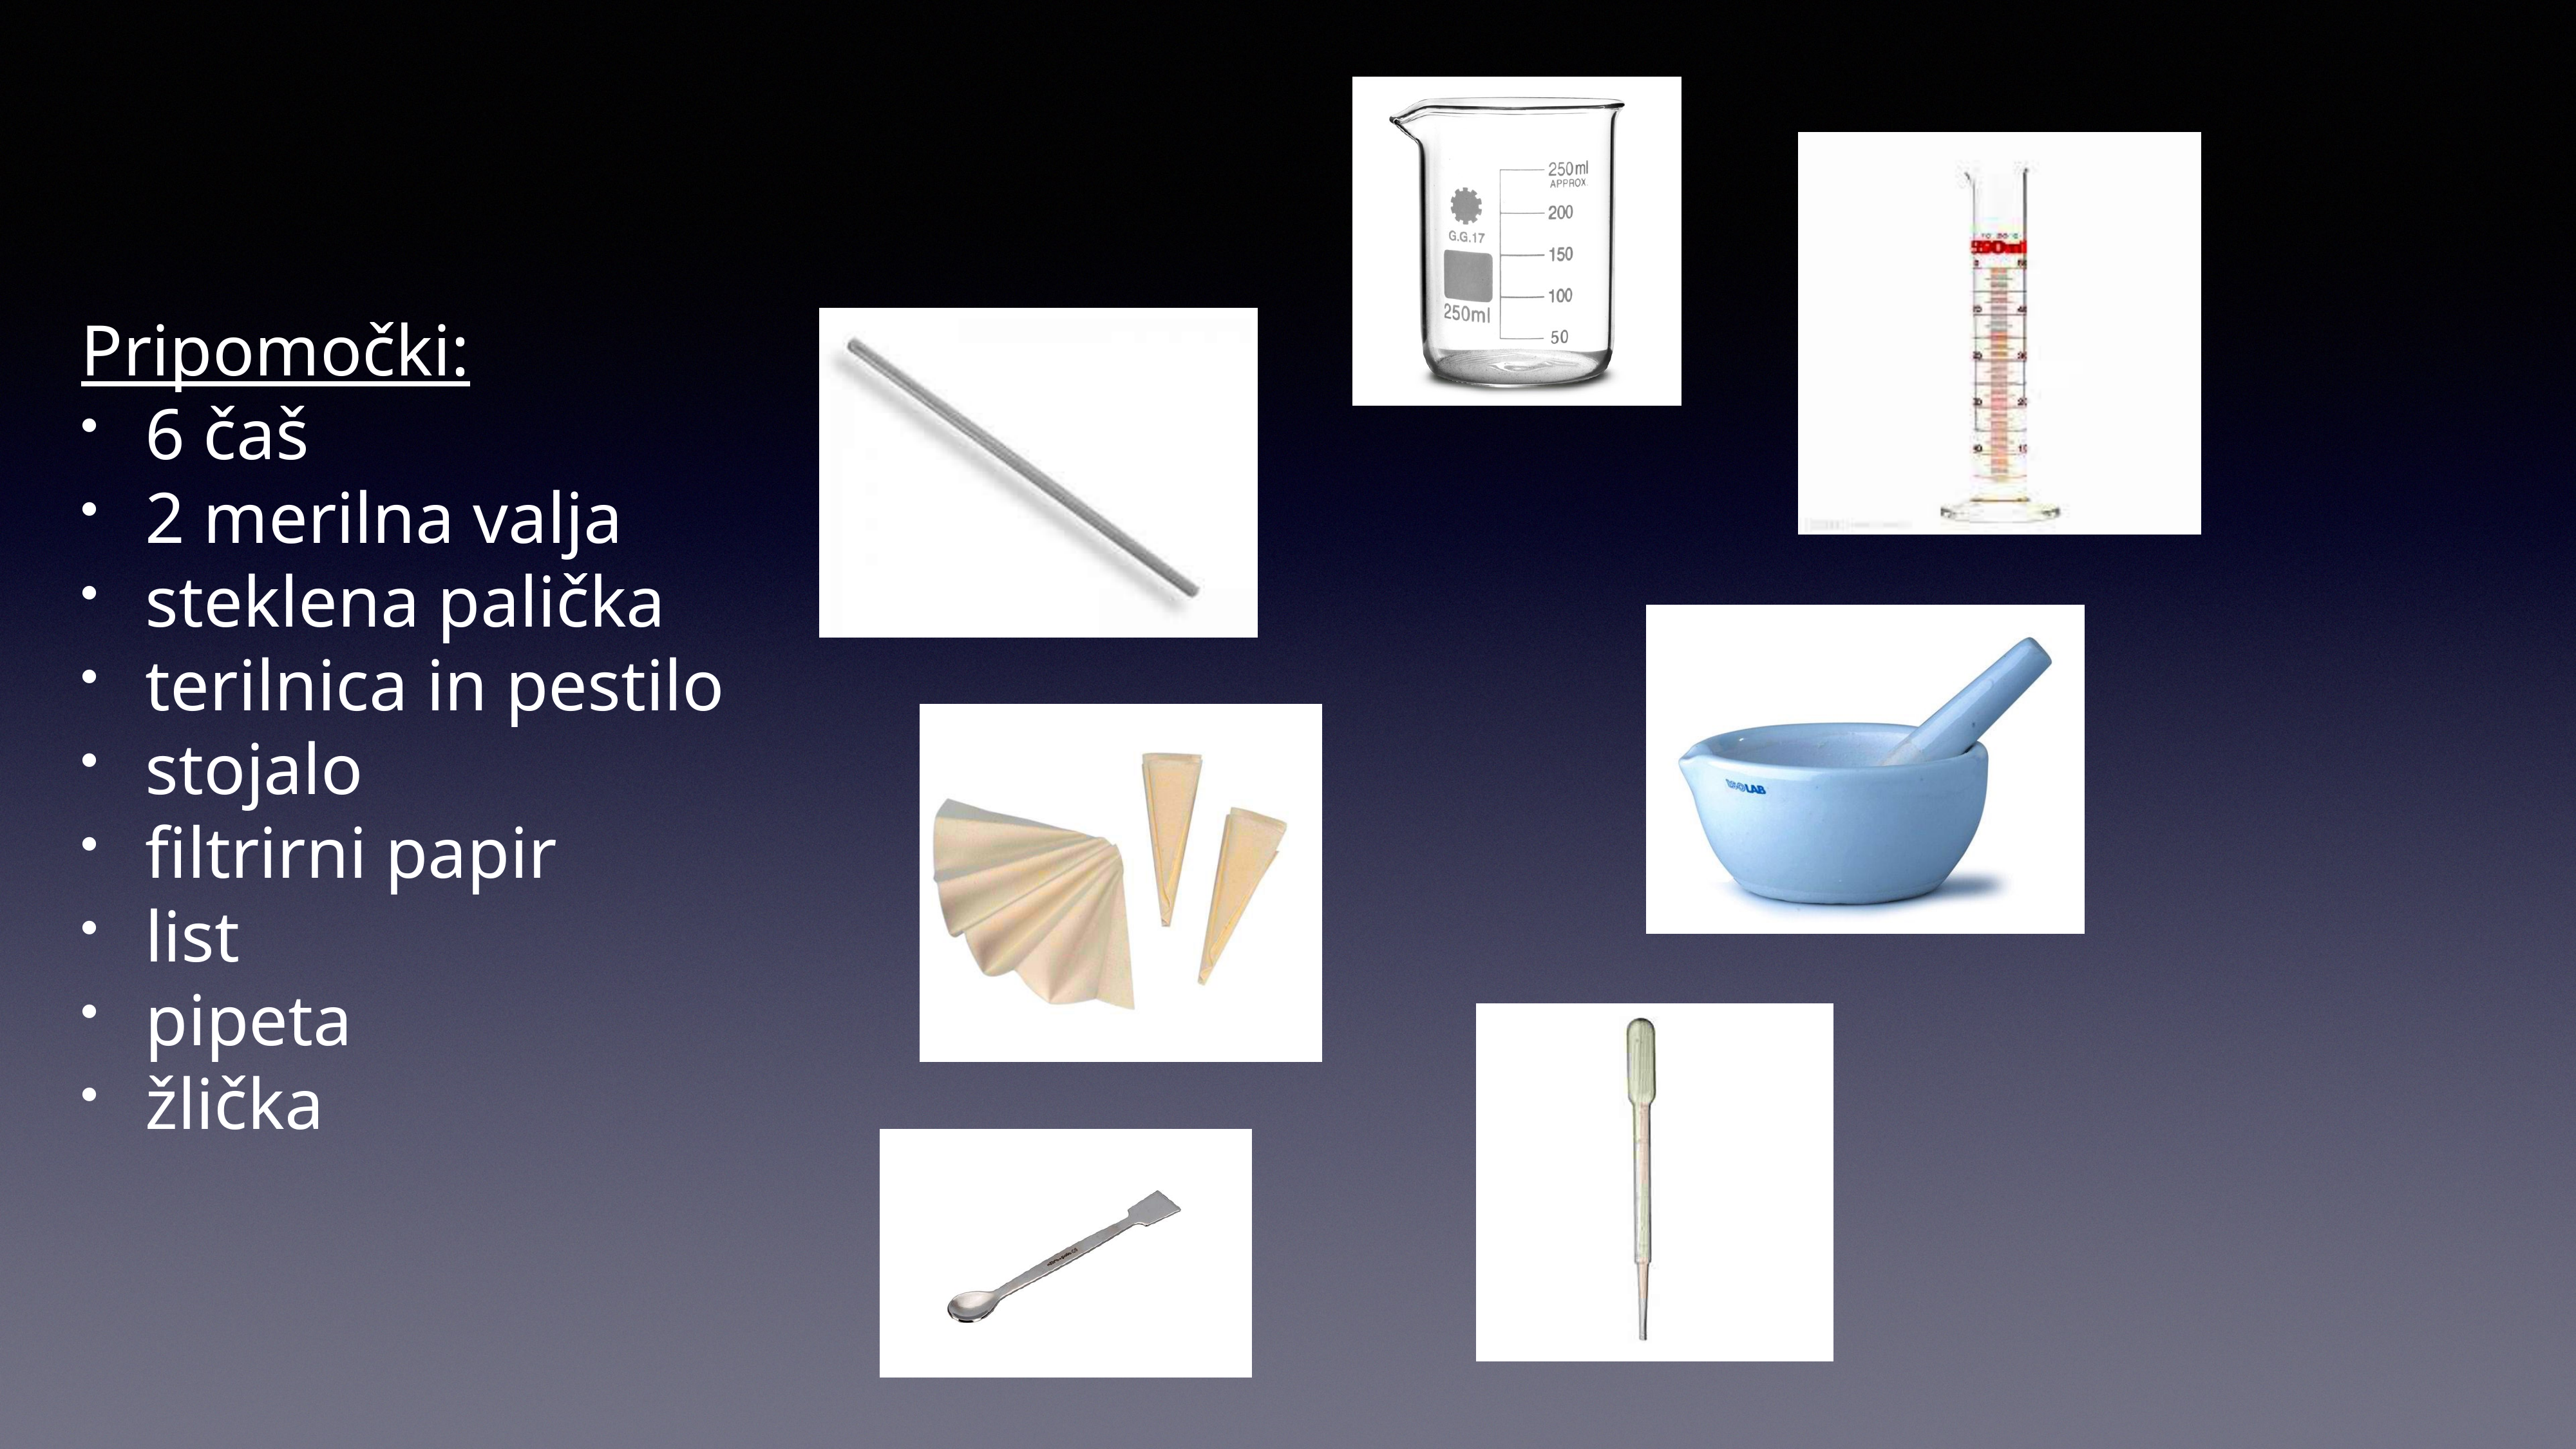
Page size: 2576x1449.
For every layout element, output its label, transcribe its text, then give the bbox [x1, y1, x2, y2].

picture [0, 0, 2576, 1449]
text_box Pripomočki: 6 čaš 2 merilna valja steklena palička terilnica in pestilo stojalo filtrirni papir list pipeta žlička [75, 301, 811, 1148]
